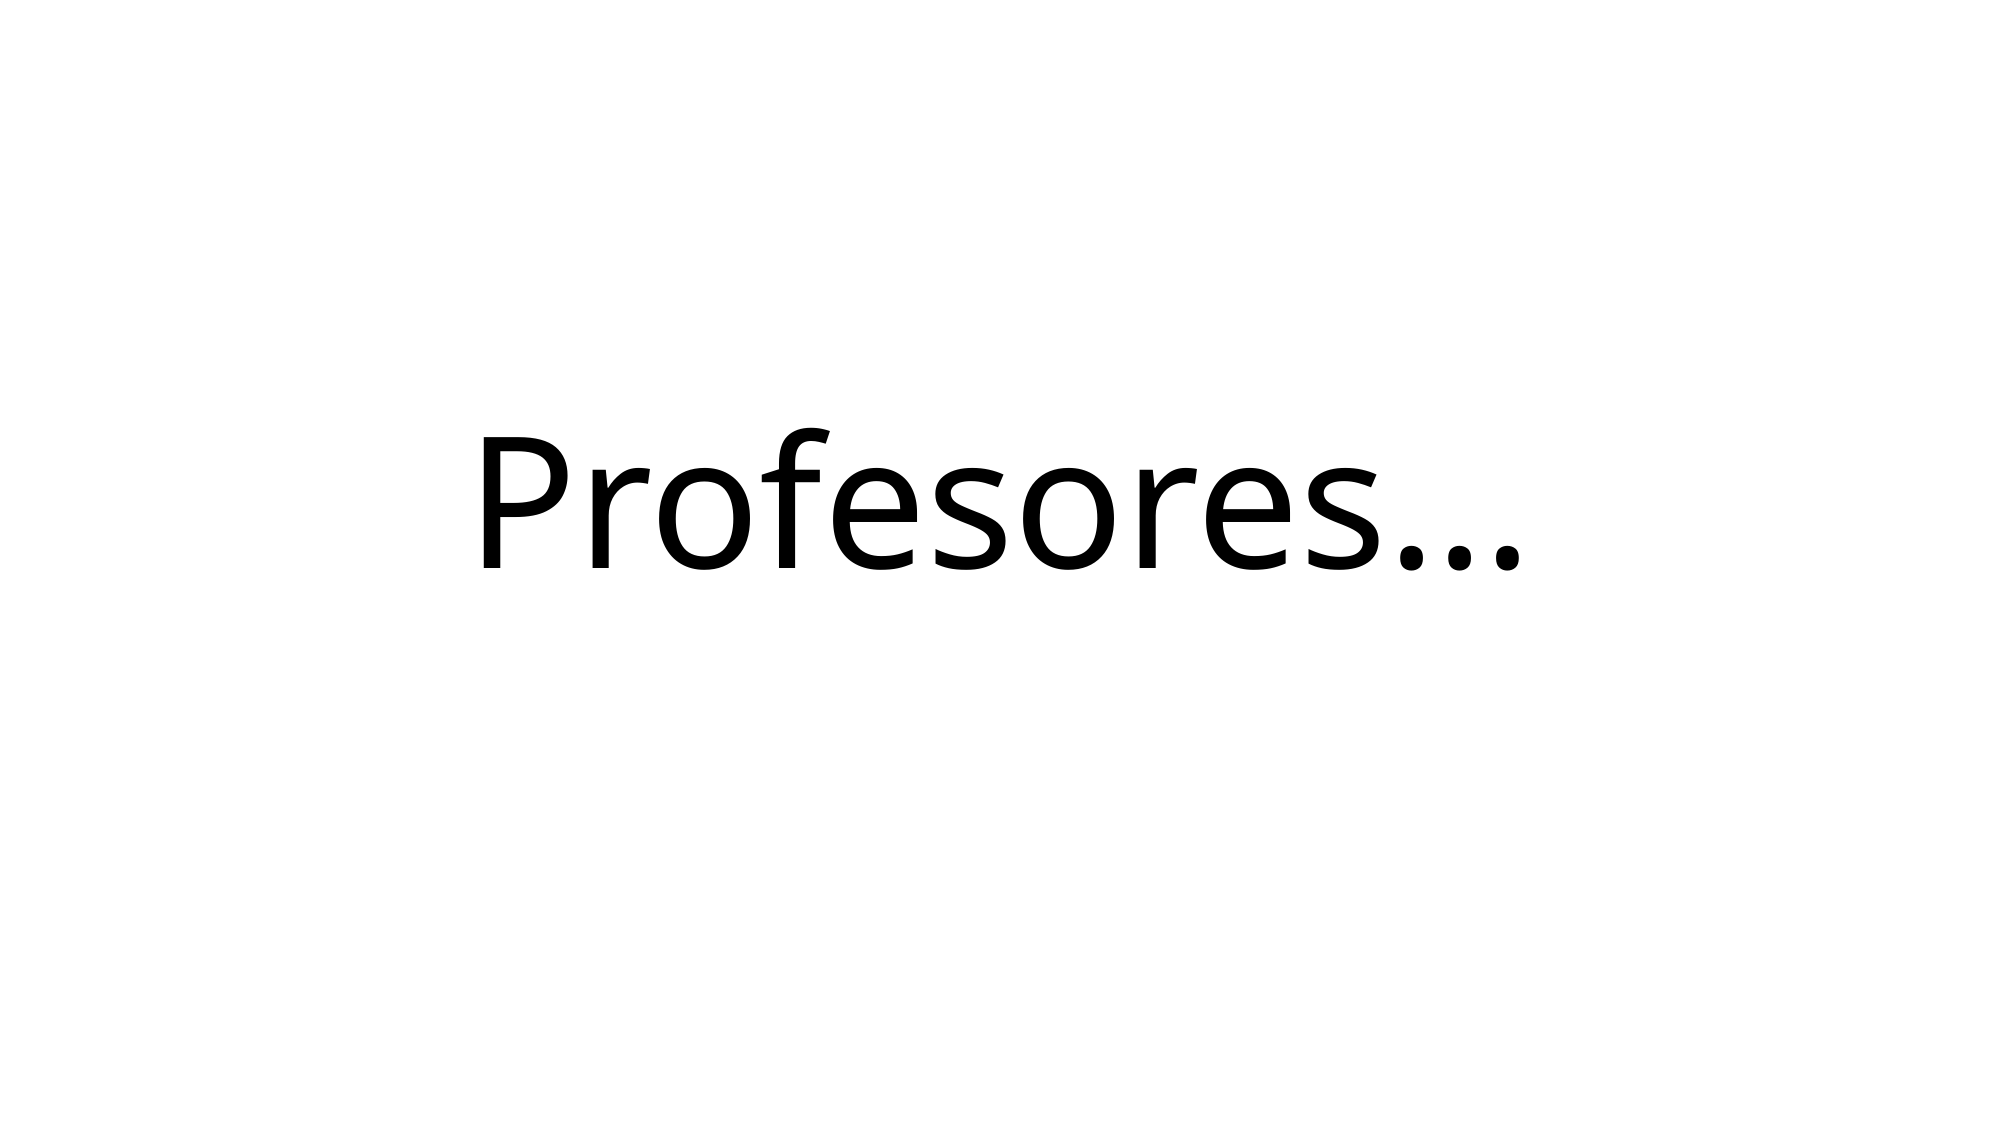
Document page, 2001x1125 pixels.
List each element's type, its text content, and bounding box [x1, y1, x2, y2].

title Profesores… [137, 400, 1863, 619]
